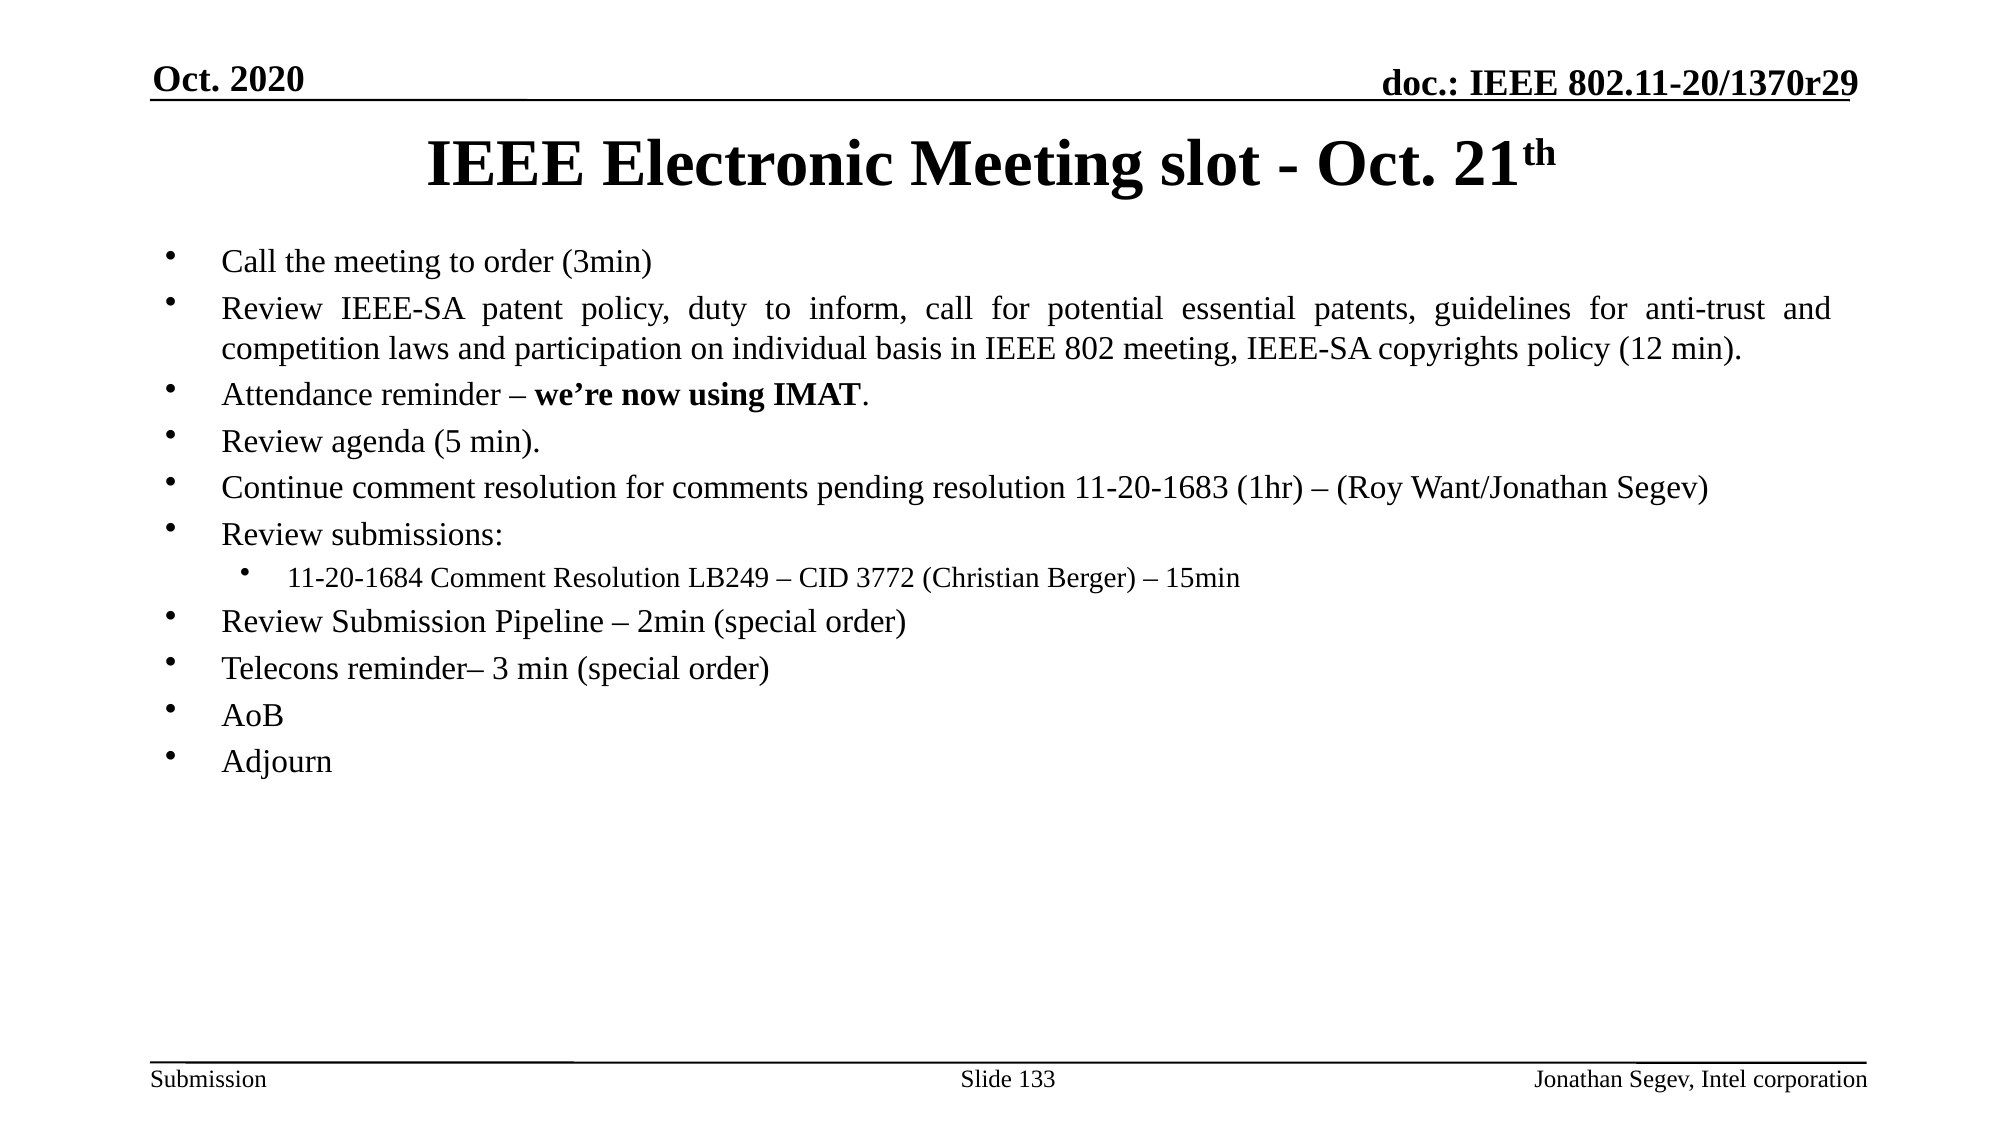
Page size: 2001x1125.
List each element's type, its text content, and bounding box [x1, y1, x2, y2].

footer Jonathan Segev, Intel corporation [1171, 1061, 1869, 1093]
list Call the meeting to order (3min) Review IEEE-SA patent policy, duty to inform, call for potential essential patents, guidelines for anti-trust and competition laws and participation on individual basis in IEEE 802 meeting, IEEE-SA copyrights policy (12 min). Attendance reminder – we’re now using IMAT. Review agenda (5 min). Continue comment resolution for comments pending resolution 11-20-1683 (1hr) – (Roy Want/Jonathan Segev) Review submissions: 11-20-1684 Comment Resolution LB249 – CID 3772 (Christian Berger) – 15min Review Submission Pipeline – 2min (special order) Telecons reminder– 3 min (special order) AoB Adjourn [149, 231, 1850, 1000]
title IEEE Electronic Meeting slot - Oct. 21th [149, 112, 1850, 205]
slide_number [152, 54, 563, 100]
slide_number Slide 133 [950, 1061, 1067, 1123]
